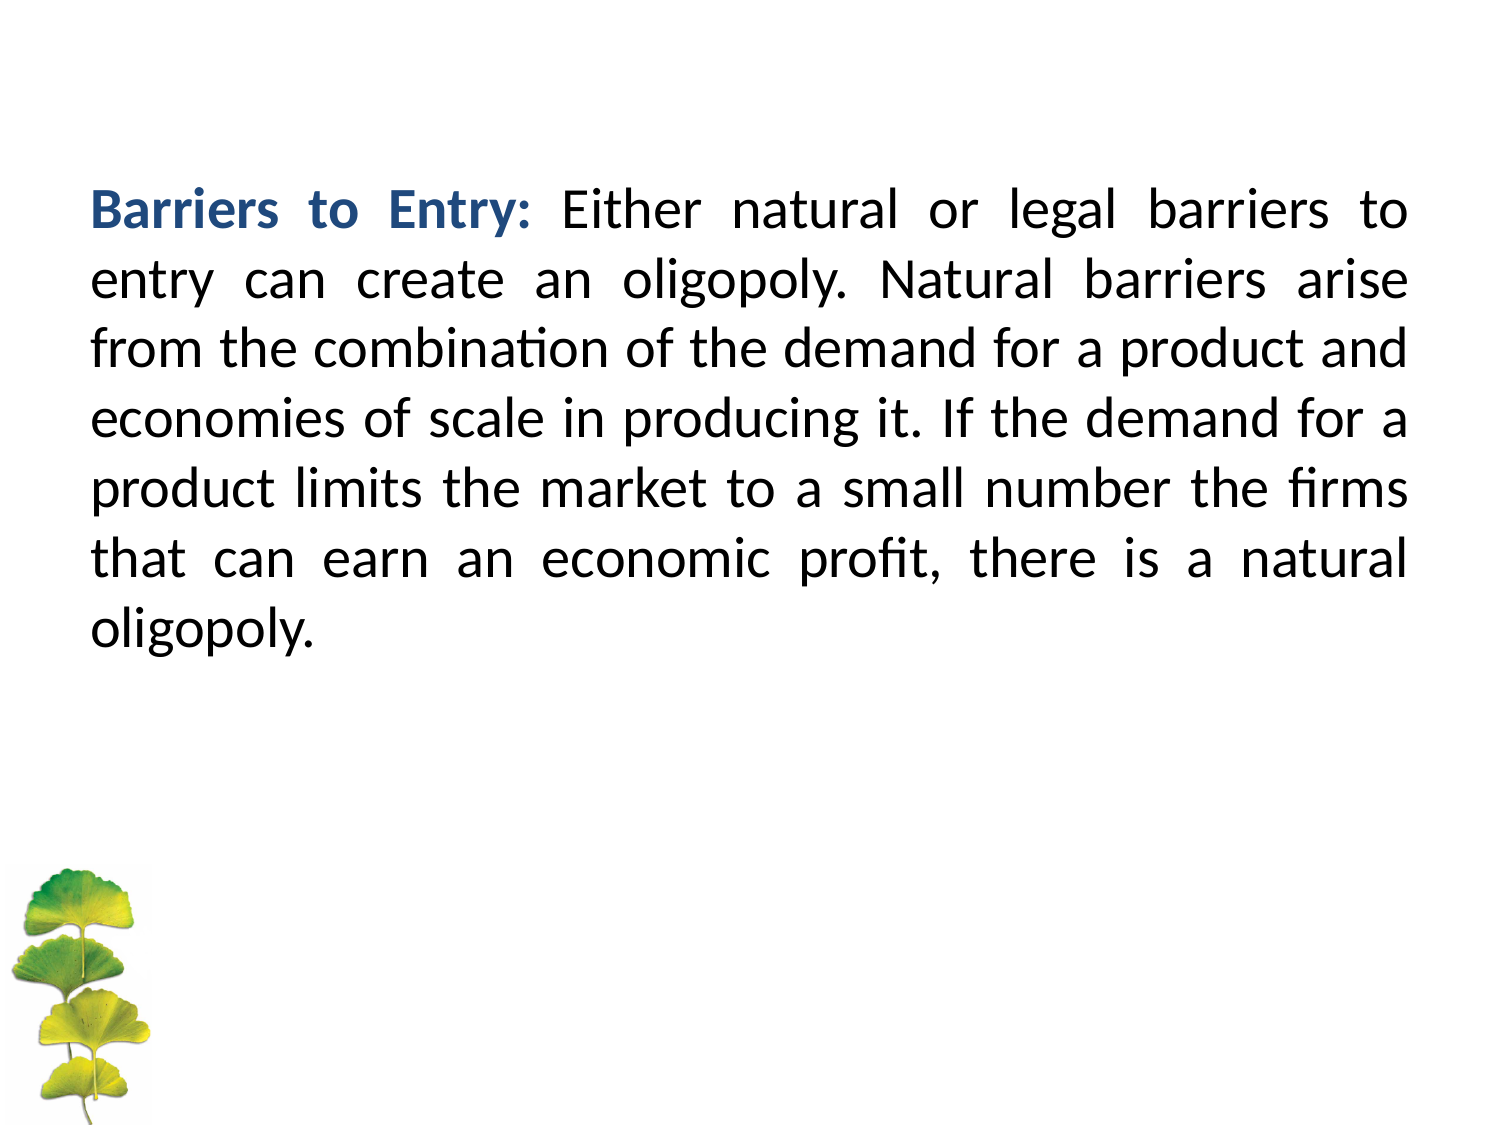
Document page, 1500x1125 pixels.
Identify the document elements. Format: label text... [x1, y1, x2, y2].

list Barriers to Entry: Either natural or legal barriers to entry can create an oligopoly. Natural barriers arise from the combination of the demand for a product and economies of scale in producing it. If the demand for a product limits the market to a small number the firms that can earn an economic profit, there is a natural oligopoly. [75, 162, 1425, 905]
picture [5, 864, 152, 1125]
